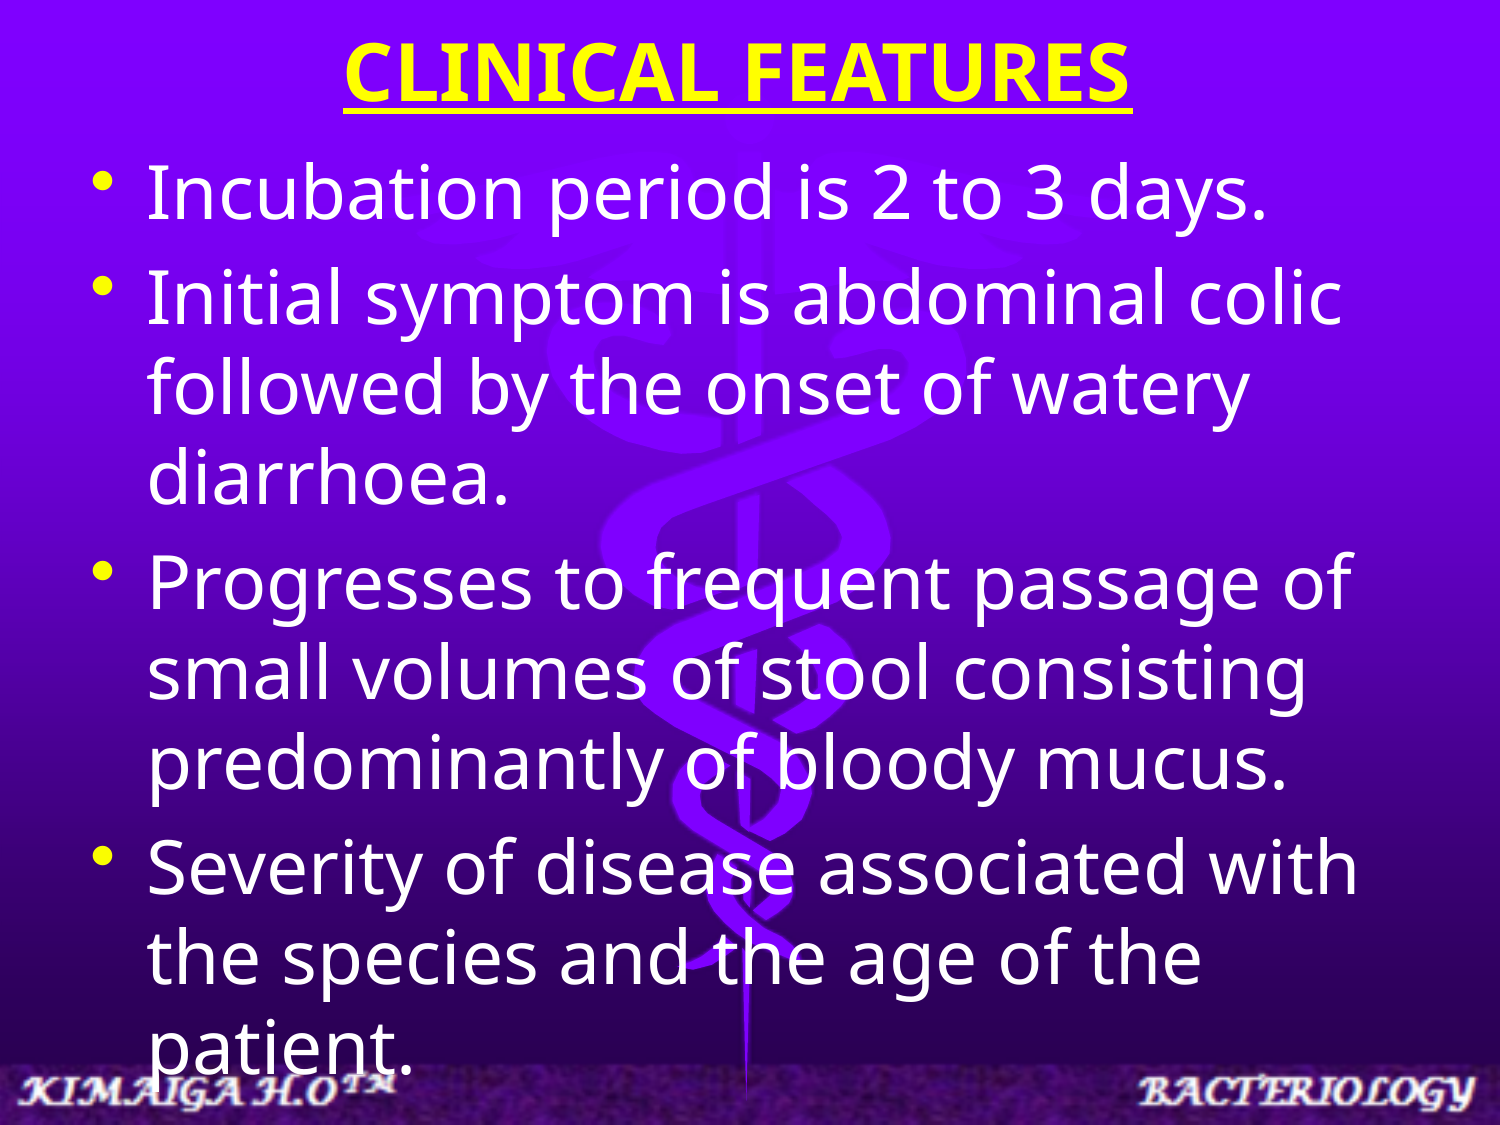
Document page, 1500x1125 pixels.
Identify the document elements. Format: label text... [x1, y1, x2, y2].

picture [0, 0, 1500, 1125]
title CLINICAL FEATURES [100, 13, 1376, 126]
list Incubation period is 2 to 3 days. Initial symptom is abdominal colic followed by the onset of watery diarrhoea. Progresses to frequent passage of small volumes of stool consisting predominantly of bloody mucus. Severity of disease associated with the species and the age of the patient. [75, 137, 1425, 1100]
